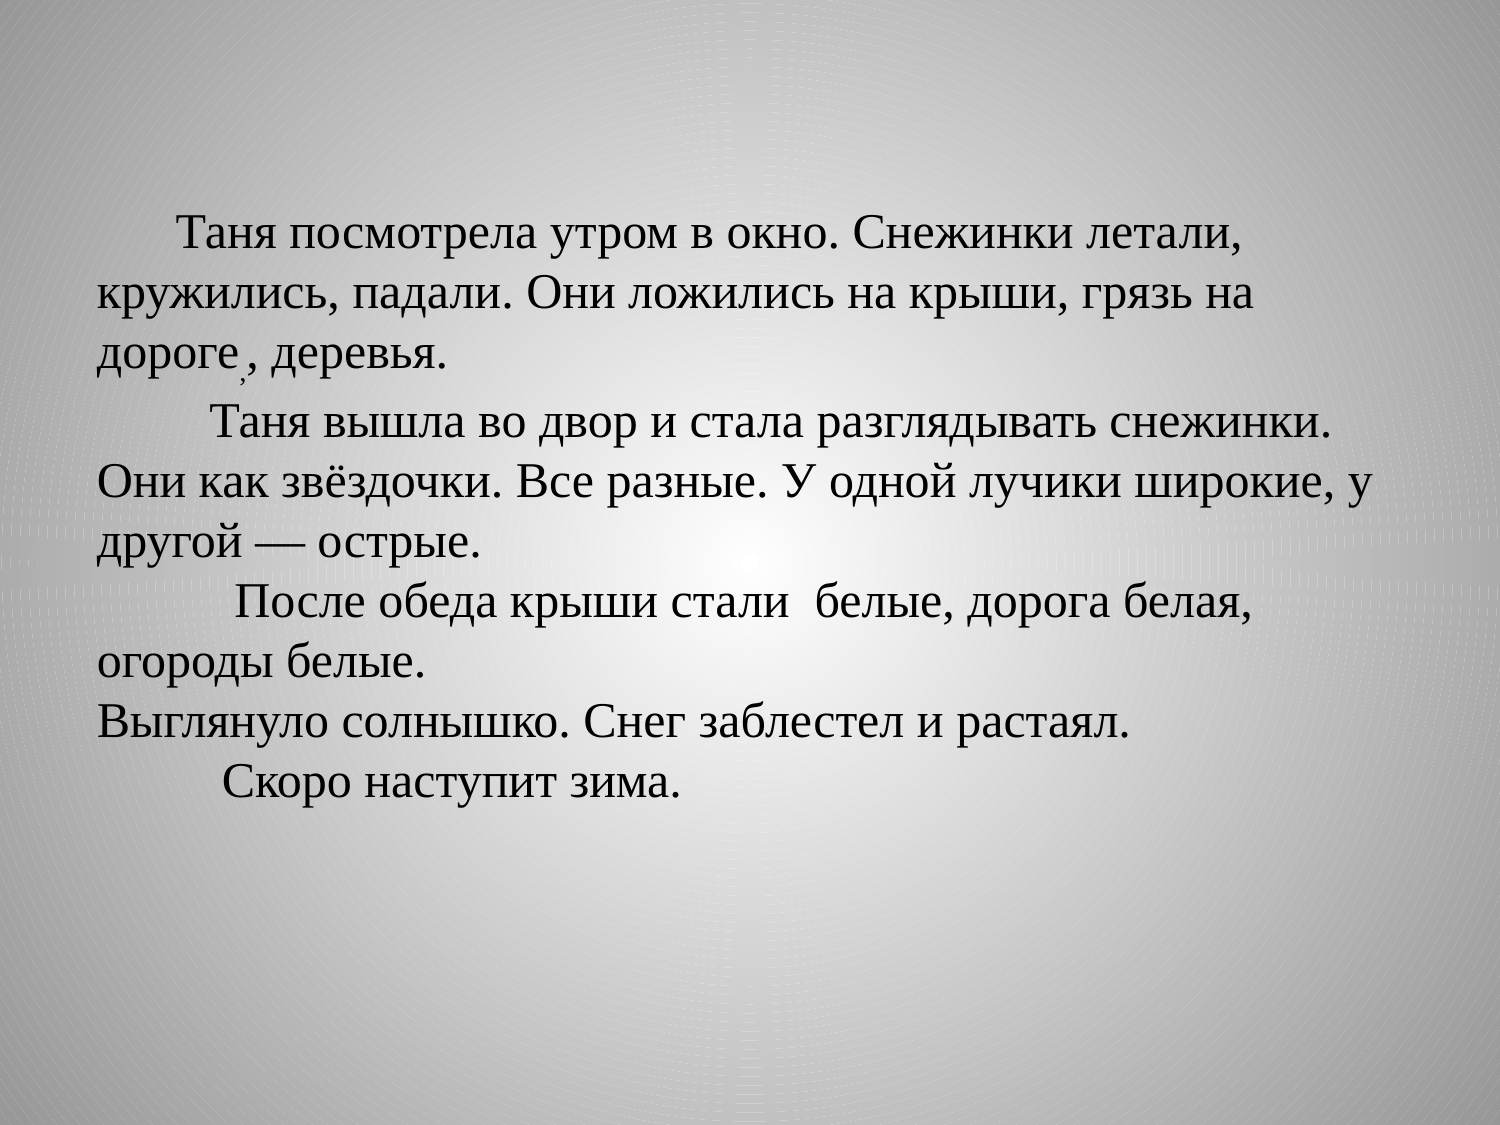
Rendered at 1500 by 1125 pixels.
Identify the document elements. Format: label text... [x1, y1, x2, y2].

text_box Таня посмотрела утром в окно. Снежинки летали, кружились, падали. Они ложились на крыши, грязь на дороге,, деревья. Таня вышла во двор и стала разглядывать снежинки. Они как звёздочки. Все разные. У одной лучики широкие, у другой — острые. После обеда крыши стали белые, дорога белая, огороды белые. Выглянуло солнышко. Снег заблестел и растаял. Скоро наступит зима. [82, 191, 1407, 815]
